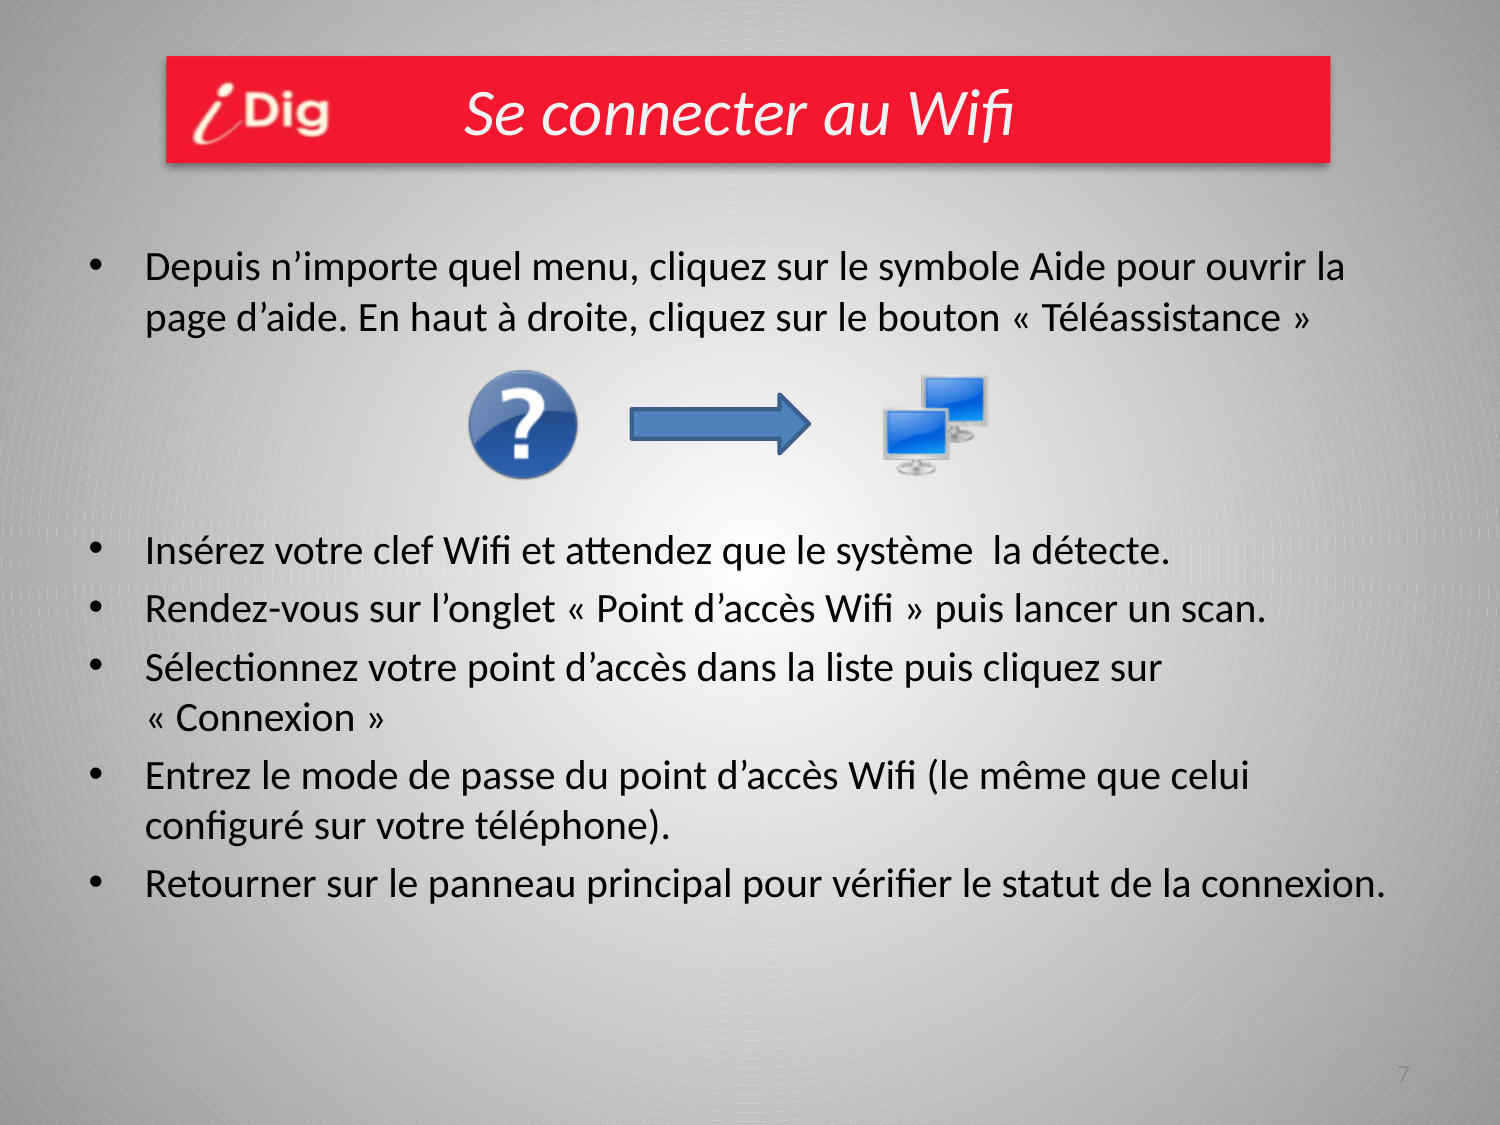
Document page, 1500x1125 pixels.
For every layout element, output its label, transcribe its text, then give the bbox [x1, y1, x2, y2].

picture [466, 369, 580, 483]
slide_number 7 [1074, 1042, 1425, 1103]
text_box [629, 392, 812, 456]
picture [879, 369, 993, 483]
list Depuis n’importe quel menu, cliquez sur le symbole Aide pour ouvrir la page d’aide. En haut à droite, cliquez sur le bouton « Téléassistance » Insérez votre clef Wifi et attendez que le système la détecte. Rendez-vous sur l’onglet « Point d’accès Wifi » puis lancer un scan. Sélectionnez votre point d’accès dans la liste puis cliquez sur « Connexion » Entrez le mode de passe du point d’accès Wifi (le même que celui configuré sur votre téléphone). Retourner sur le panneau principal pour vérifier le statut de la connexion. [73, 231, 1424, 975]
text_box Se connecter au Wifi [166, 56, 1331, 163]
